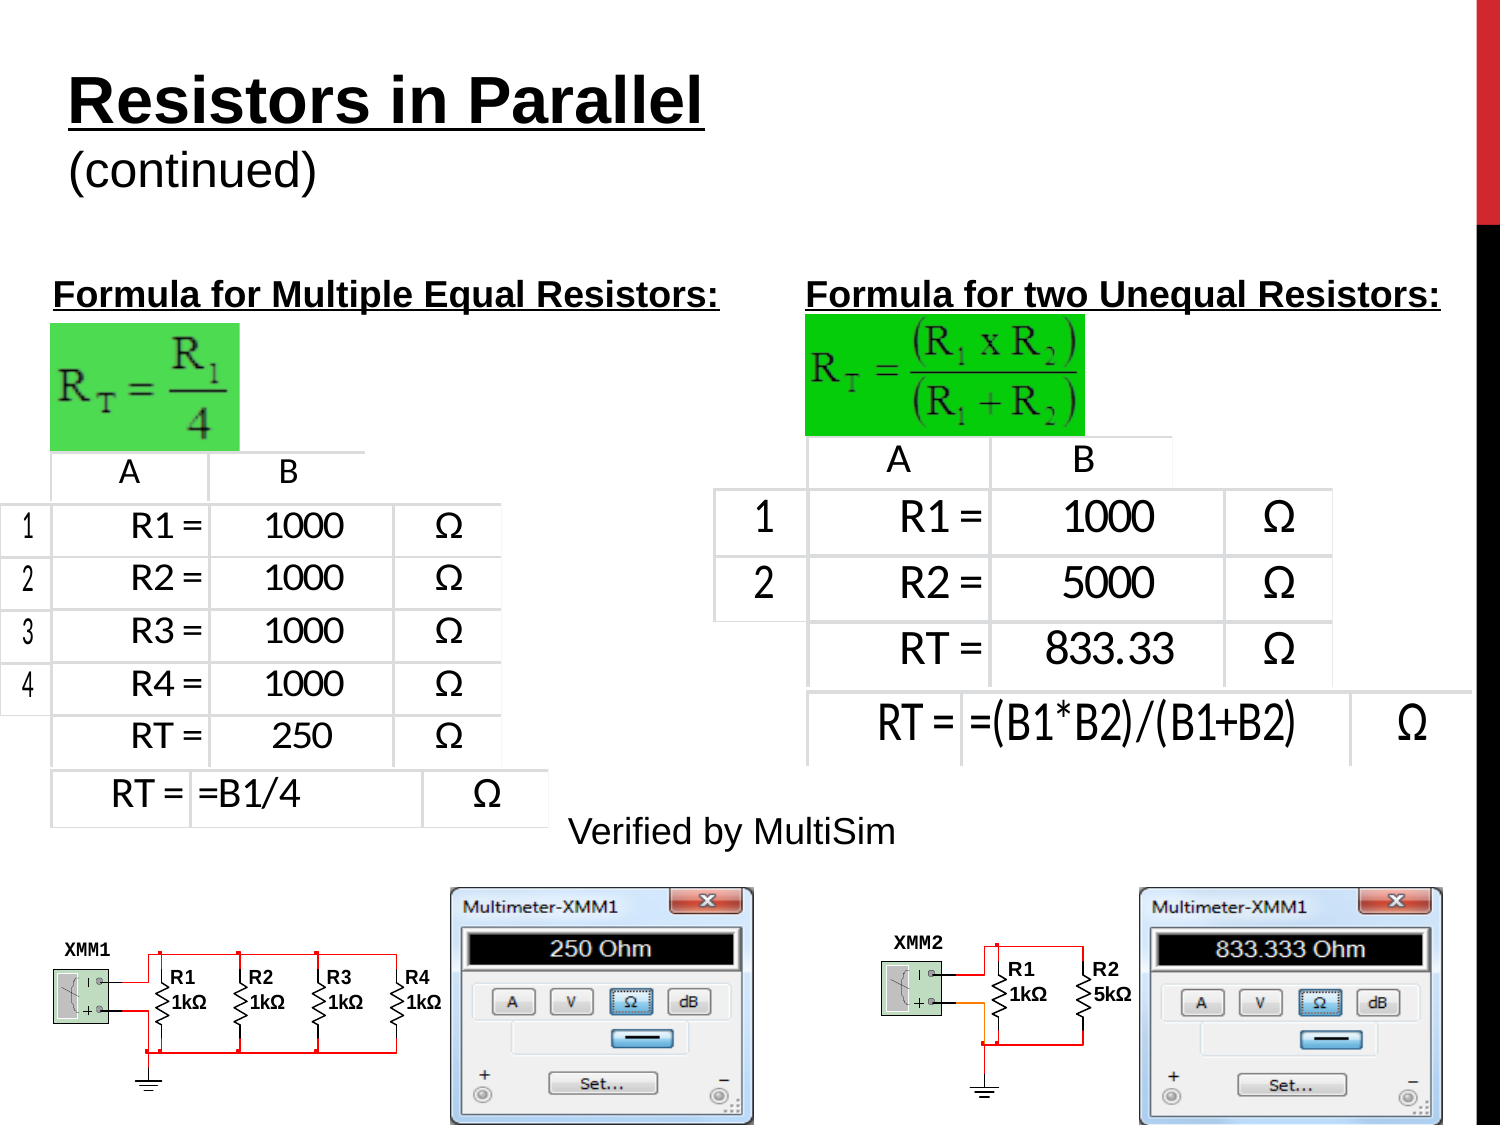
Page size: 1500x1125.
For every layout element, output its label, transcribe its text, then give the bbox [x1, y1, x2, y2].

text_box Verified by MultiSim [553, 799, 912, 860]
text_box Formula for two Unequal Resistors: [790, 262, 1457, 323]
picture [712, 313, 1476, 770]
text_box Resistors in Parallel (continued) [53, 49, 720, 205]
picture [49, 886, 754, 1125]
picture [877, 886, 1443, 1125]
picture [0, 322, 552, 831]
text_box Formula for Multiple Equal Resistors: [37, 262, 735, 323]
